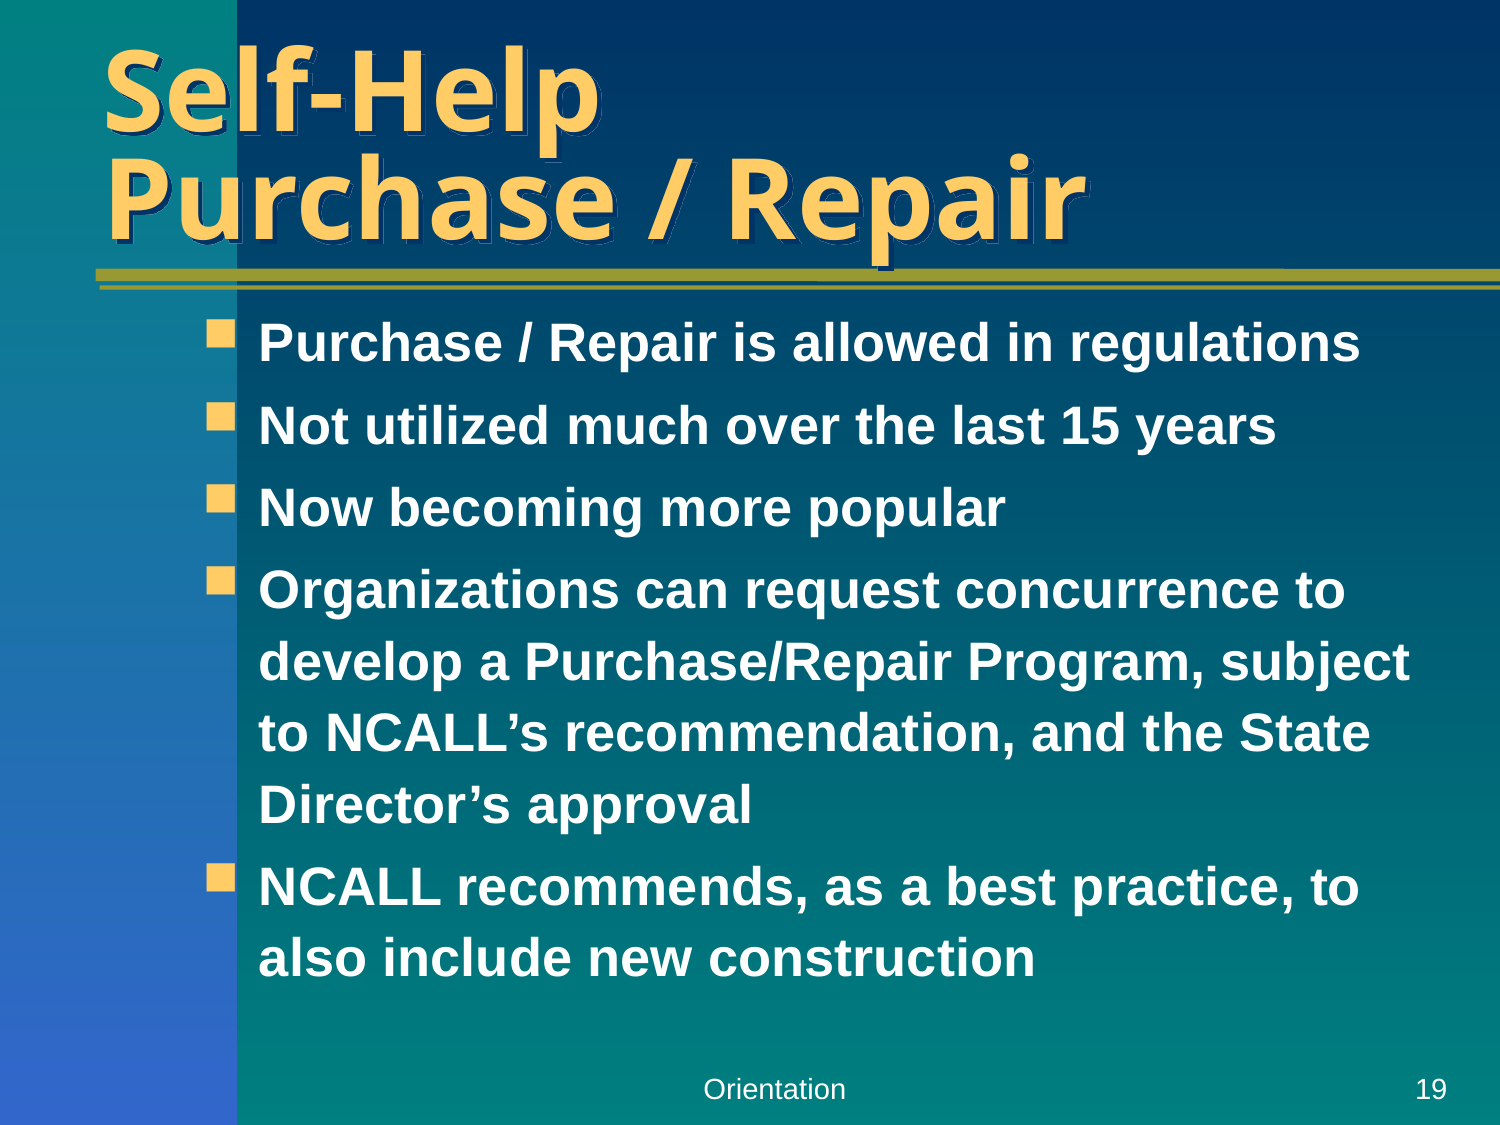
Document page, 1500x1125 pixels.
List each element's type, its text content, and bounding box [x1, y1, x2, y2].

slide_number 19 [1149, 1049, 1463, 1125]
title Self-Help Purchase / Repair [87, 37, 1454, 269]
footer Orientation [537, 1049, 1013, 1125]
list Purchase / Repair is allowed in regulations Not utilized much over the last 15 years Now becoming more popular Organizations can request concurrence to develop a Purchase/Repair Program, subject to NCALL’s recommendation, and the State Director’s approval NCALL recommends, as a best practice, to also include new construction [187, 293, 1463, 1013]
